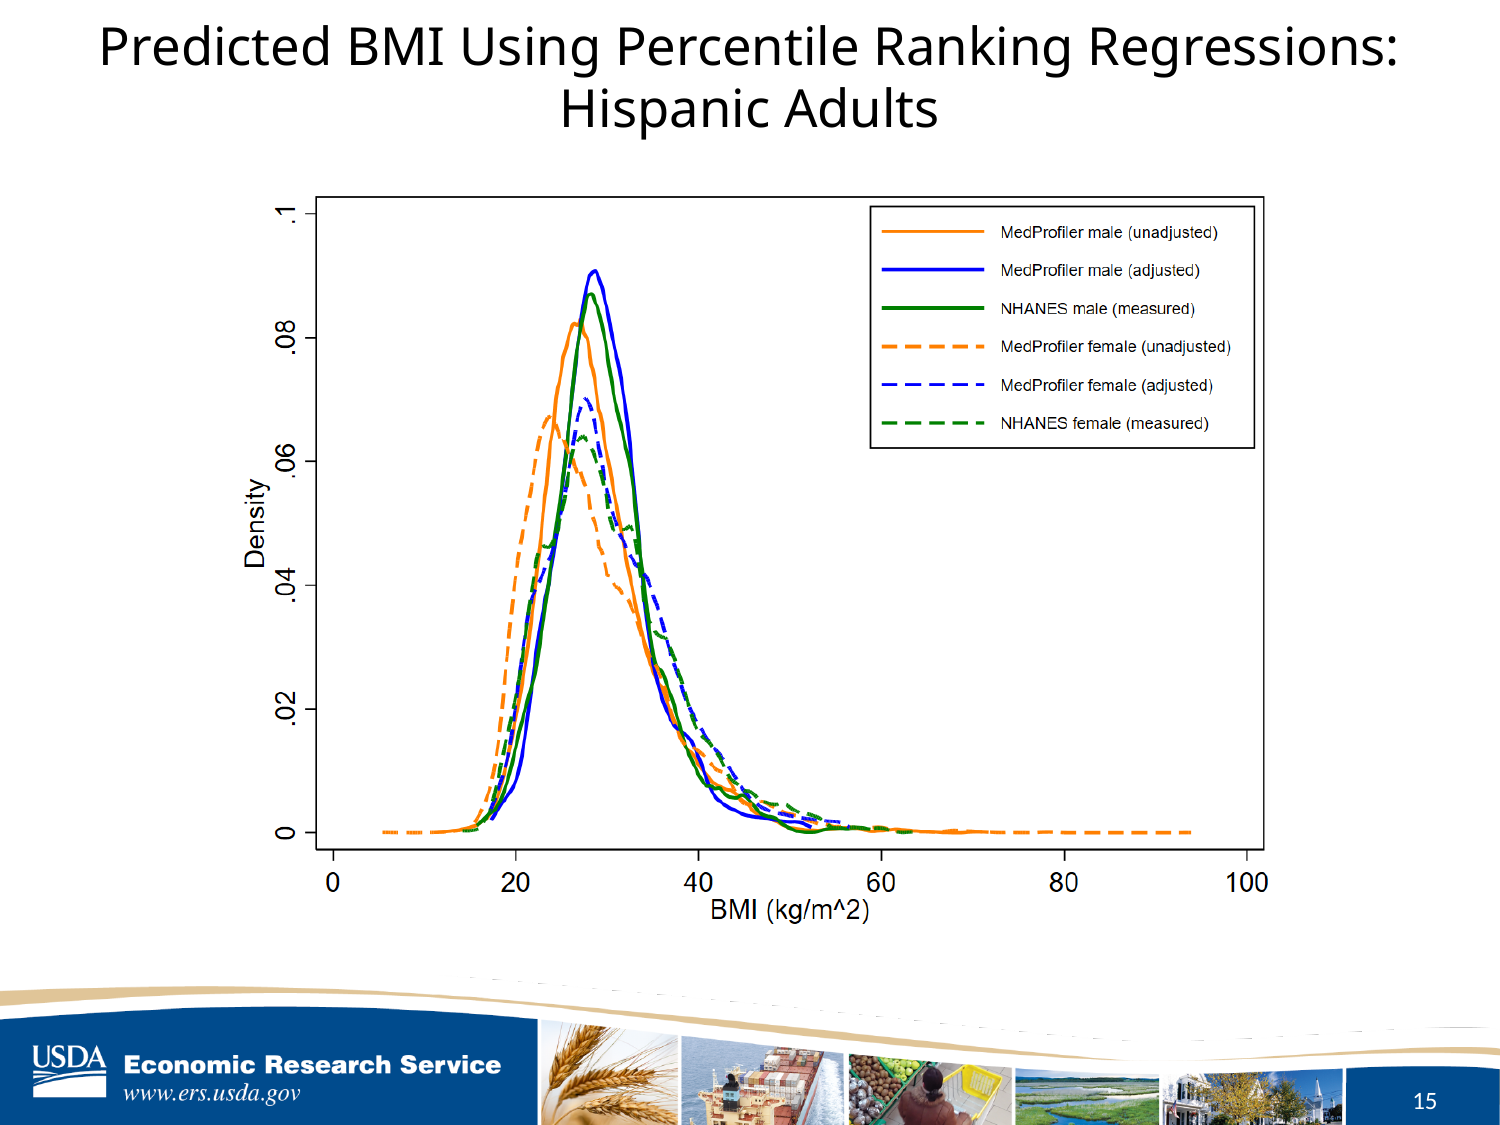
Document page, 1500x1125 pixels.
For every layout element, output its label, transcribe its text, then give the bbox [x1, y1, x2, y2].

picture [208, 168, 1292, 957]
picture [0, 975, 1500, 1125]
title Predicted BMI Using Percentile Ranking Regressions: Hispanic Adults [75, 0, 1425, 170]
